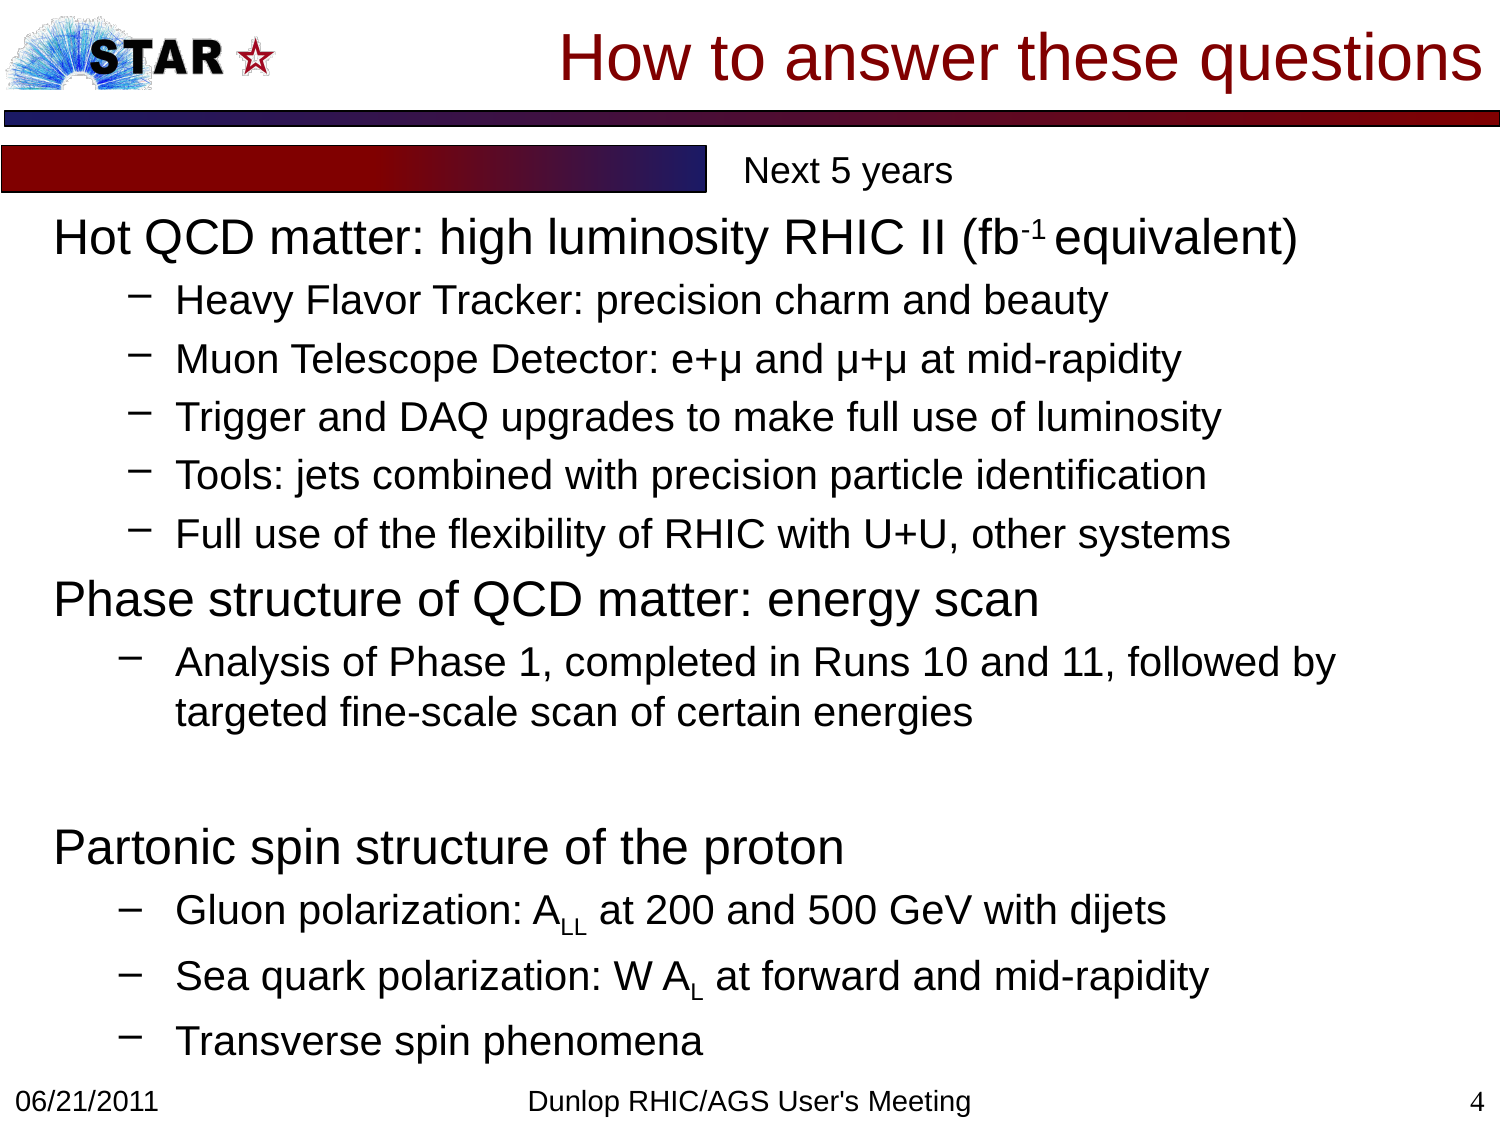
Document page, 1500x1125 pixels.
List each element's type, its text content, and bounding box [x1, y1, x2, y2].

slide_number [0, 1074, 238, 1125]
list Hot QCD matter: high luminosity RHIC II (fb-1 equivalent) Heavy Flavor Tracker: precision charm and beauty Muon Telescope Detector: e+μ and μ+μ at mid-rapidity Trigger and DAQ upgrades to make full use of luminosity Tools: jets combined with precision particle identification Full use of the flexibility of RHIC with U+U, other systems Phase structure of QCD matter: energy scan Analysis of Phase 1, completed in Runs 10 and 11, followed by targeted fine-scale scan of certain energies Partonic spin structure of the proton Gluon polarization: ALL at 200 and 500 GeV with dijets Sea quark polarization: W AL at forward and mid-rapidity Transverse spin phenomena [38, 196, 1500, 1076]
title How to answer these questions [289, 0, 1500, 112]
slide_number 4 [1324, 1074, 1500, 1125]
picture [4, 16, 280, 90]
footer Dunlop RHIC/AGS User's Meeting [387, 1074, 1113, 1125]
text_box Next 5 years [728, 138, 969, 199]
text_box [1, 145, 706, 193]
